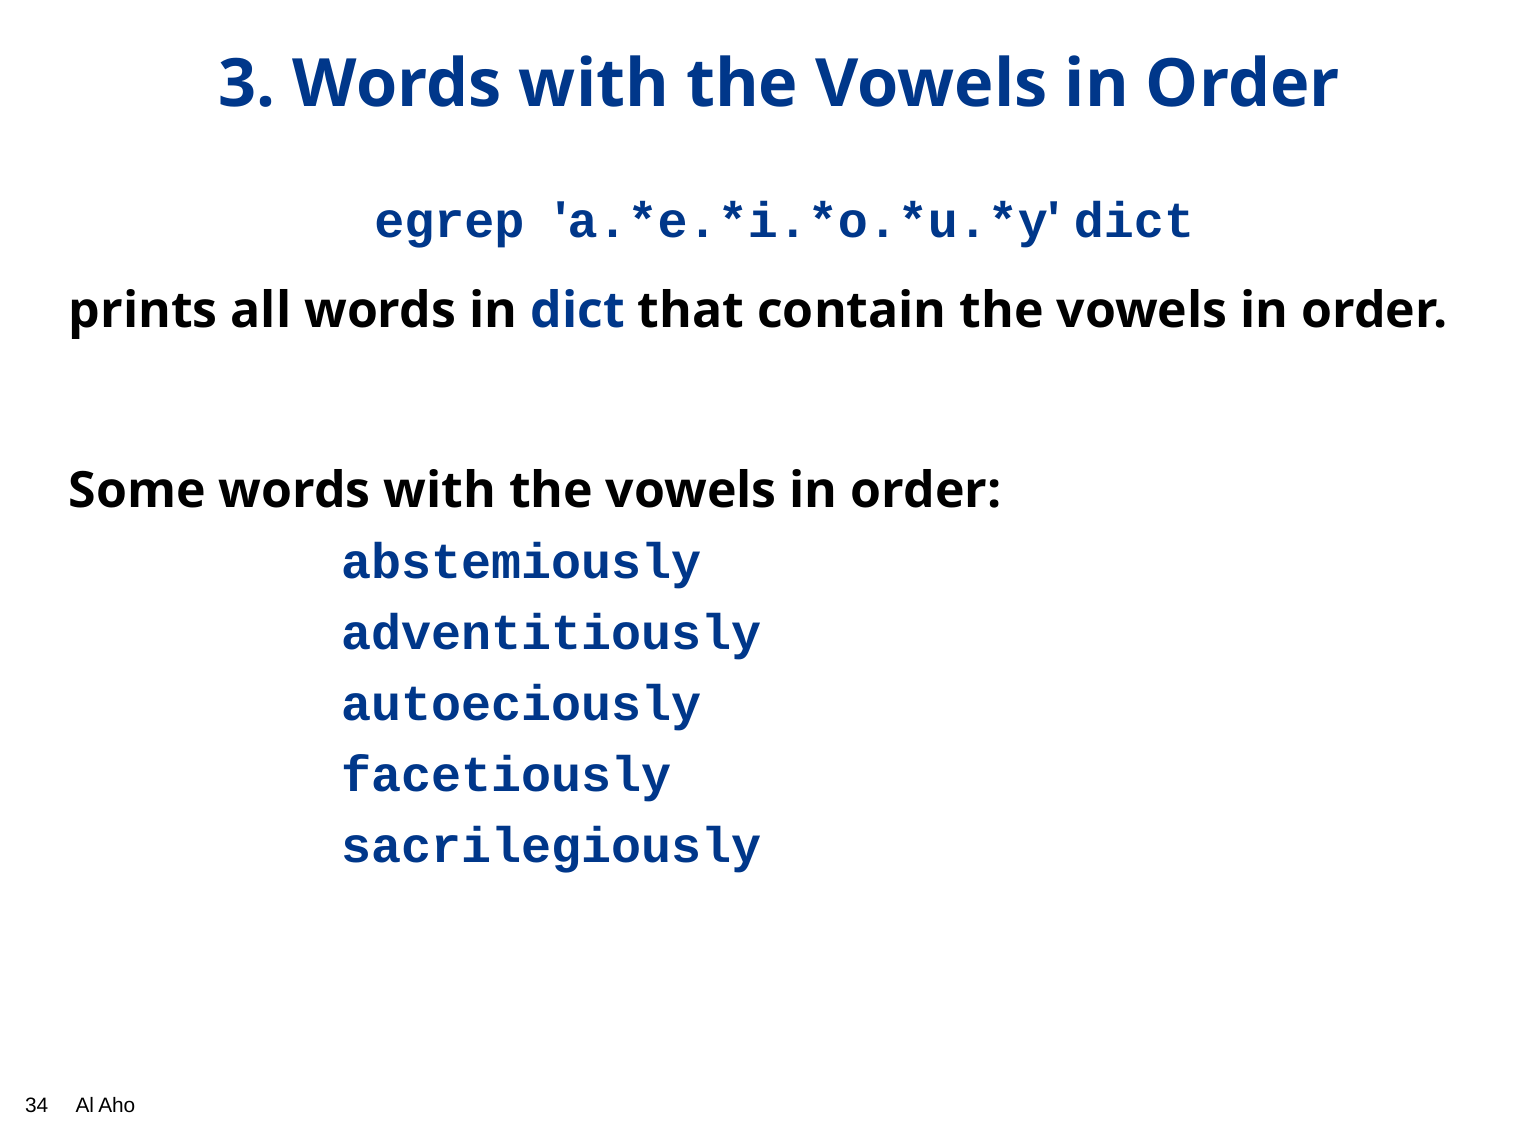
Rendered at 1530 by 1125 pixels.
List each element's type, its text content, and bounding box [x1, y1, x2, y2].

list egrep 'a.*e.*i.*o.*u.*y' dict prints all words in dict that contain the vowels in order. Some words with the vowels in order: abstemiously adventitiously autoeciously facetiously sacrilegiously [44, 179, 1515, 1088]
title 3. Words with the Vowels in Order [45, 0, 1515, 179]
